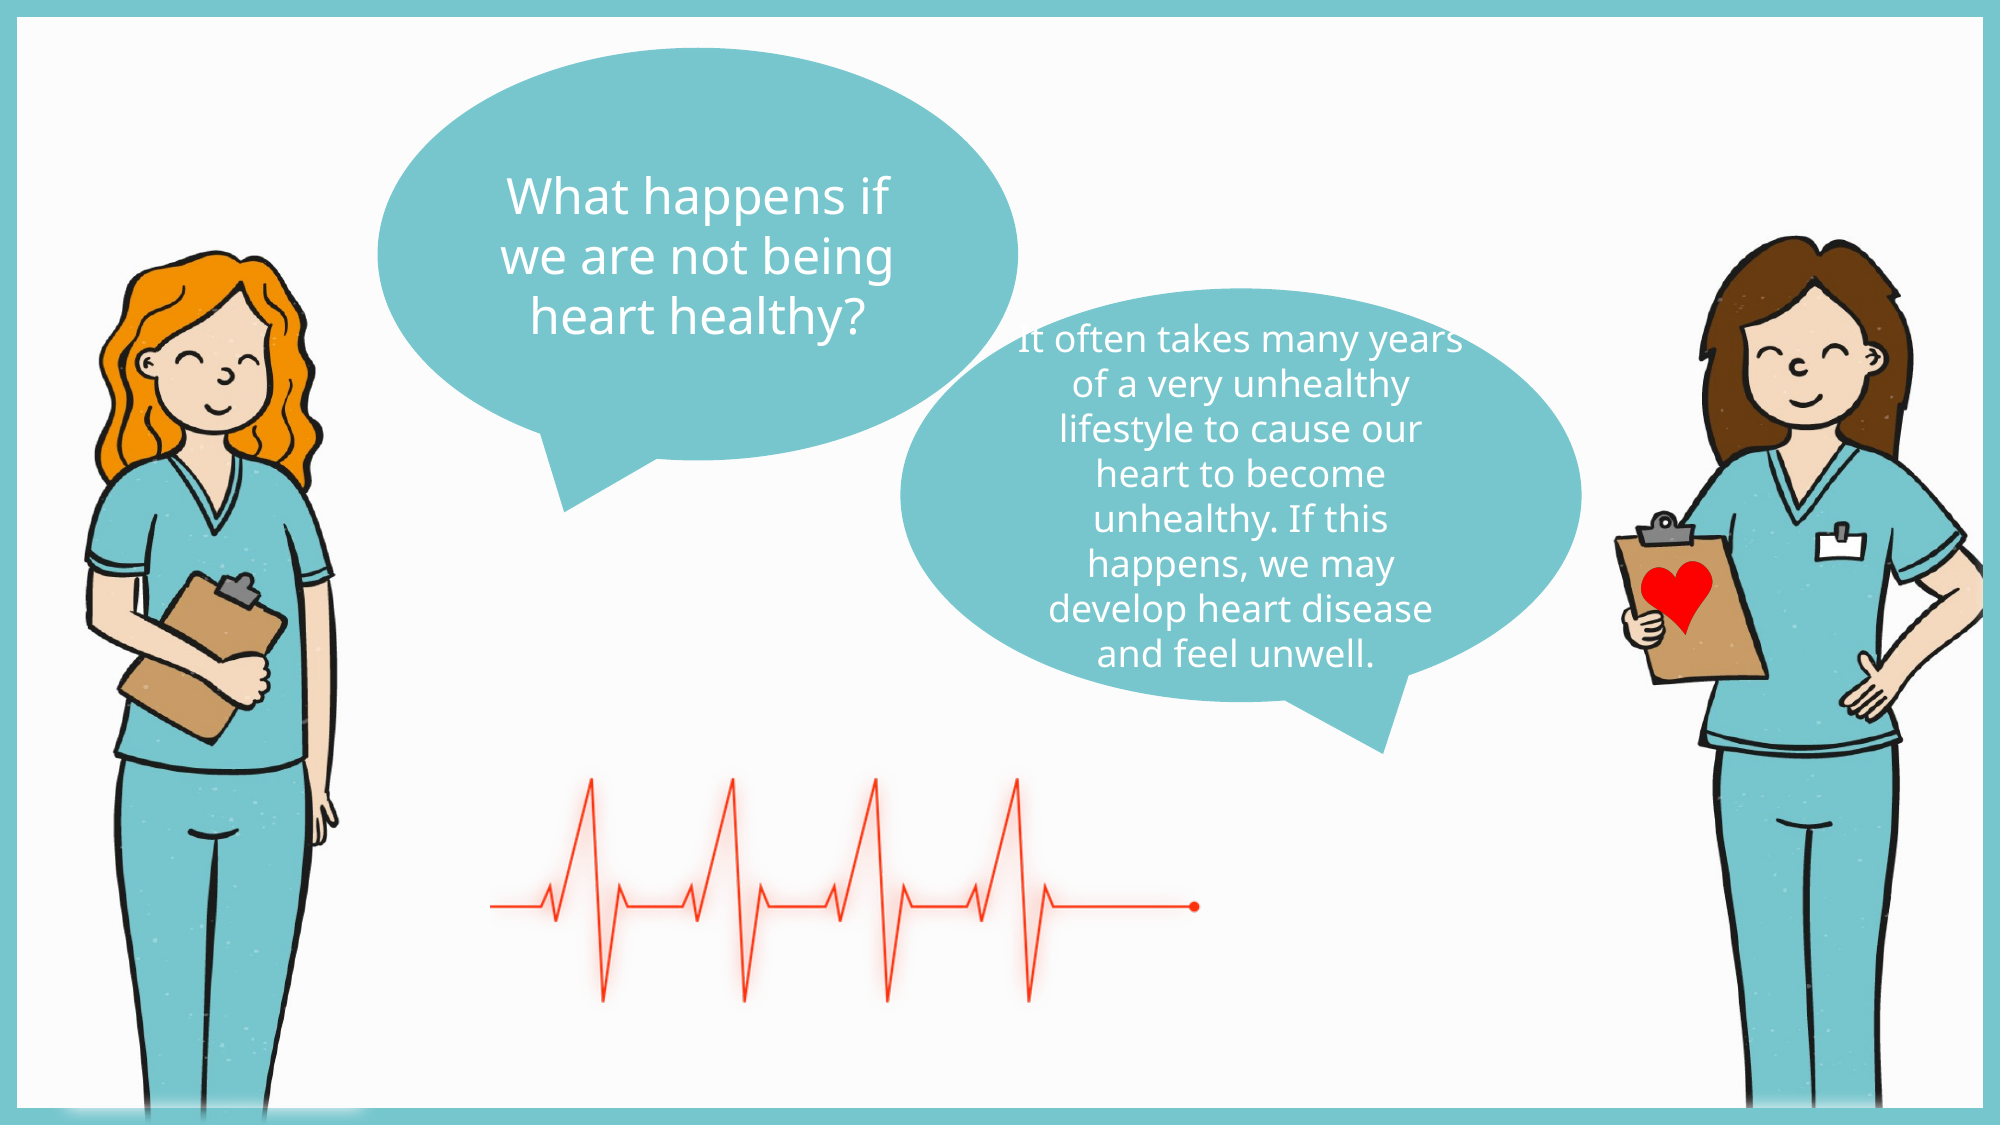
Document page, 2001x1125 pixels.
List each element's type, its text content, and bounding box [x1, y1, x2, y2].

text_box It often takes many years of a very unhealthy lifestyle to cause our heart to become unhealthy. If this happens, we may develop heart disease and feel unwell. [900, 288, 1582, 755]
picture [490, 700, 1249, 1080]
text_box What happens if we are not being heart healthy? [379, 47, 1019, 513]
text_box [0, 0, 2000, 1125]
picture [49, 207, 379, 1125]
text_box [1585, 199, 2000, 1125]
